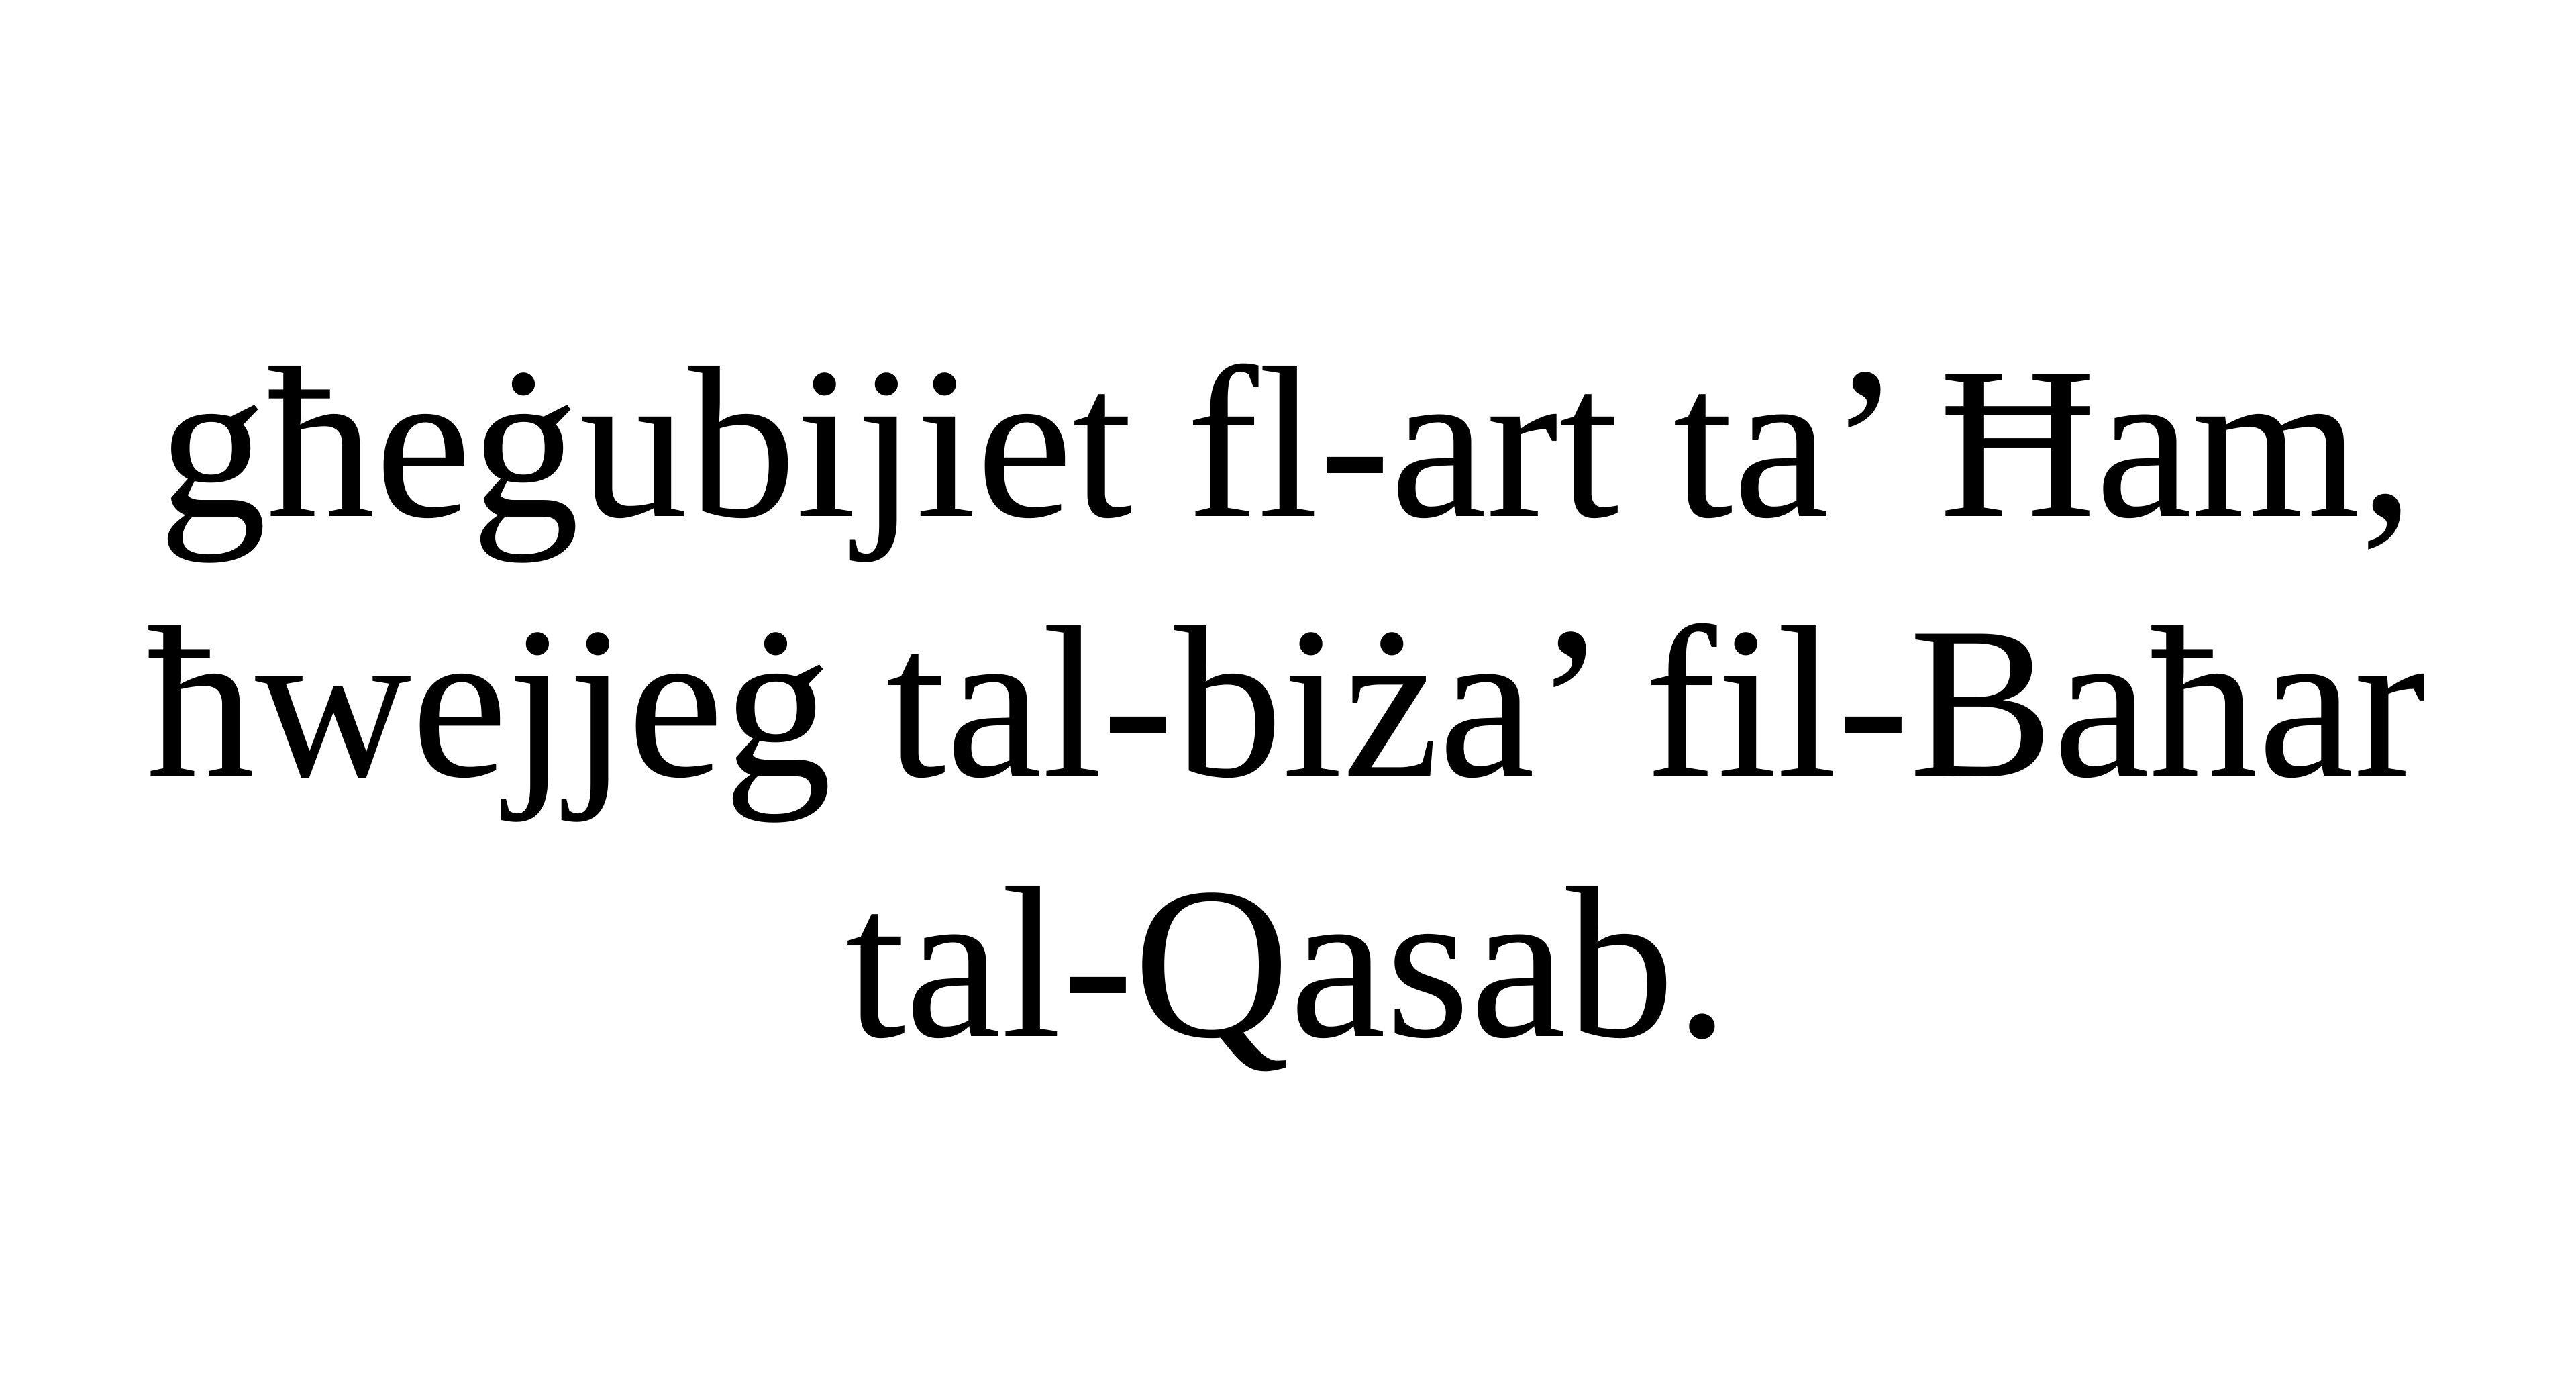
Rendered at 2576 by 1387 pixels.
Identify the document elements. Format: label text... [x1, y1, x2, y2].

text_box għeġubijiet fl-art ta’ Ħam, ħwejjeġ tal-biża’ fil-Baħar tal-Qasab. [100, 288, 2476, 1091]
